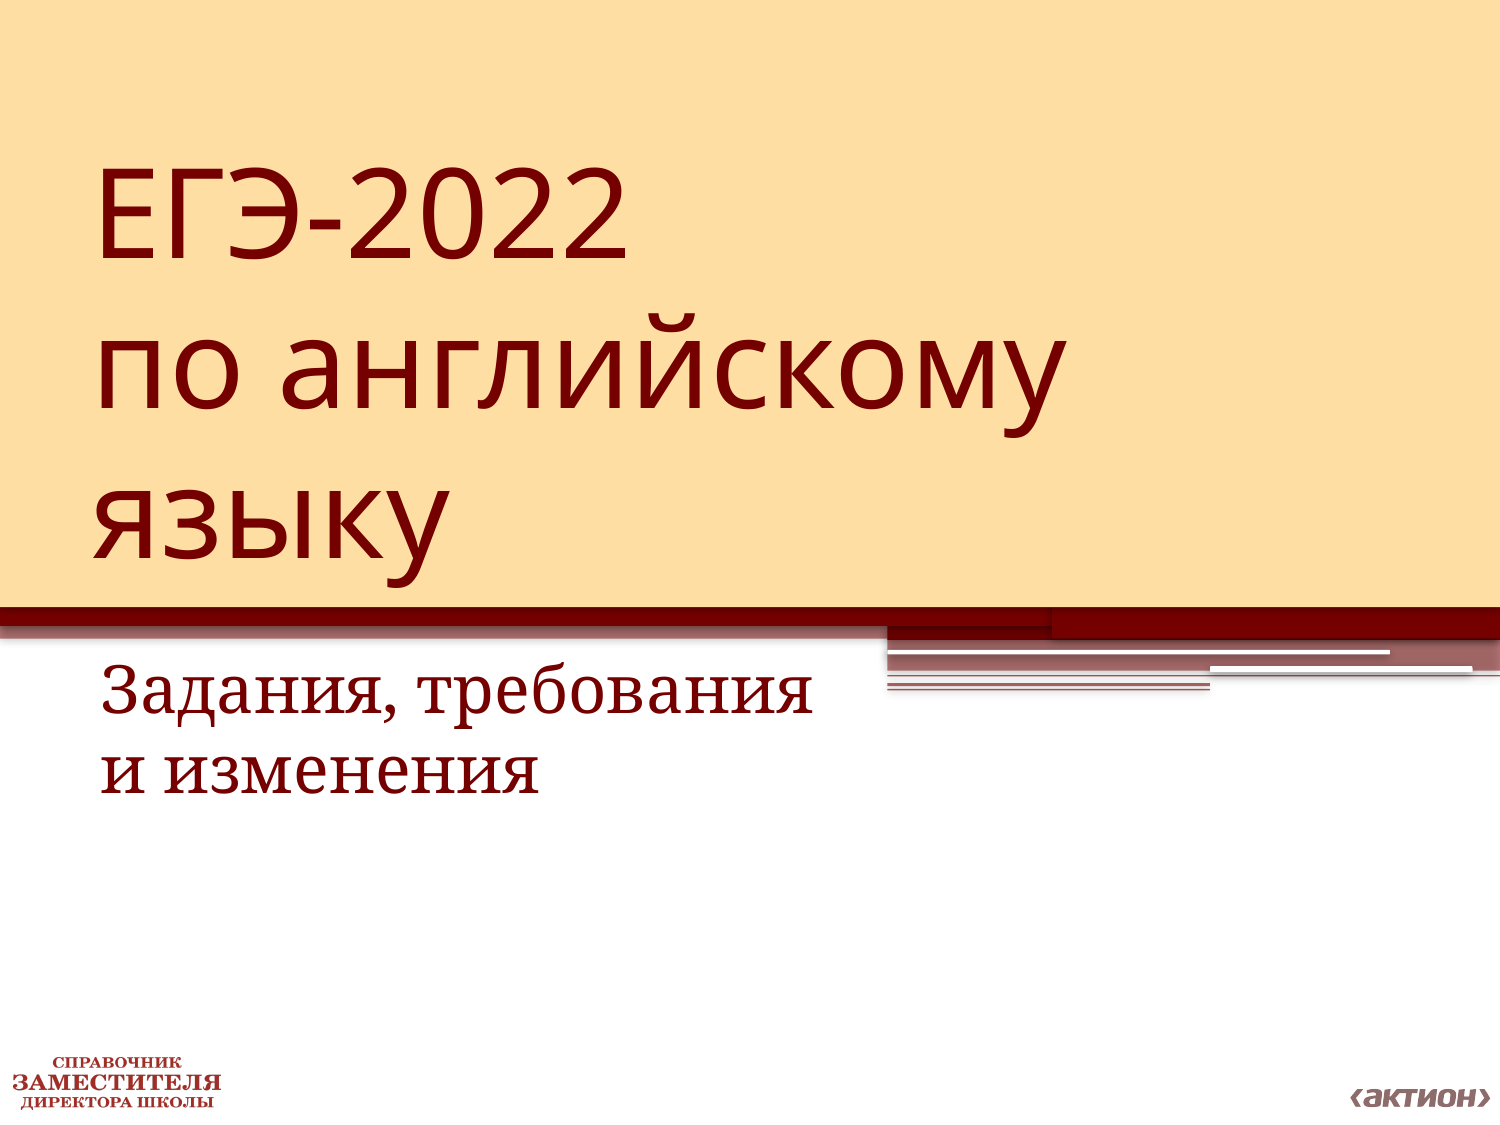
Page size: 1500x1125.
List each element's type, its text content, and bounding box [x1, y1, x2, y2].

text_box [13, 1056, 1500, 1111]
subtitle Задания, требования и изменения [75, 639, 888, 928]
title ЕГЭ-2022 по английскому языку [76, 349, 1465, 591]
